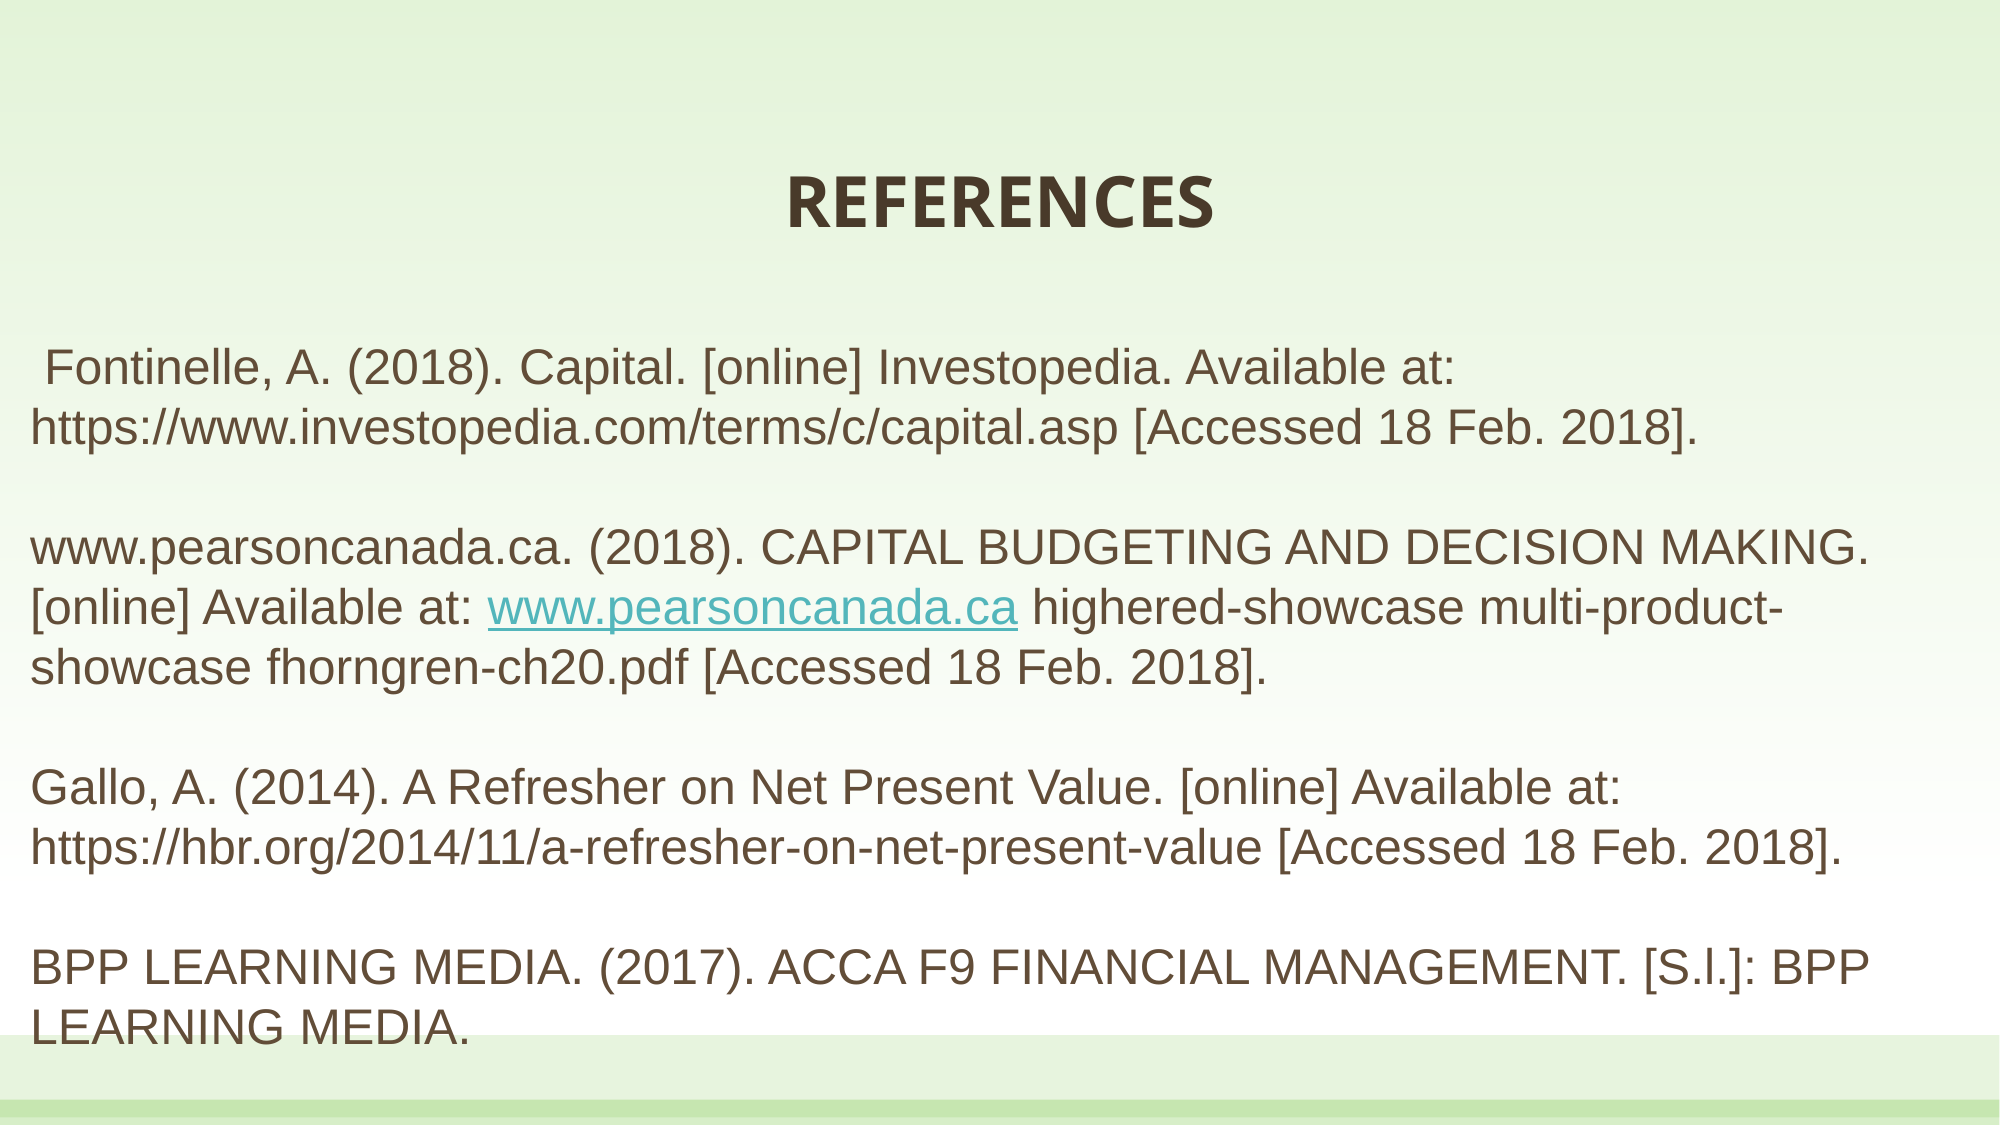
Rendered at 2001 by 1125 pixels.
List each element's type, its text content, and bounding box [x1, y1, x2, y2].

title REFERENCES [219, 71, 1780, 251]
text_box Fontinelle, A. (2018). Capital. [online] Investopedia. Available at: https://www.investopedia.com/terms/c/capital.asp [Accessed 18 Feb. 2018]. www.pearsoncanada.ca. (2018). CAPITAL BUDGETING AND DECISION MAKING. [online] Available at: www.pearsoncanada.ca highered-showcase multi-product-showcase fhorngren-ch20.pdf [Accessed 18 Feb. 2018]. Gallo, A. (2014). A Refresher on Net Present Value. [online] Available at: https://hbr.org/2014/11/a-refresher-on-net-present-value [Accessed 18 Feb. 2018]. BPP LEARNING MEDIA. (2017). ACCA F9 FINANCIAL MANAGEMENT. [S.l.]: BPP LEARNING MEDIA. [15, 327, 1968, 1063]
